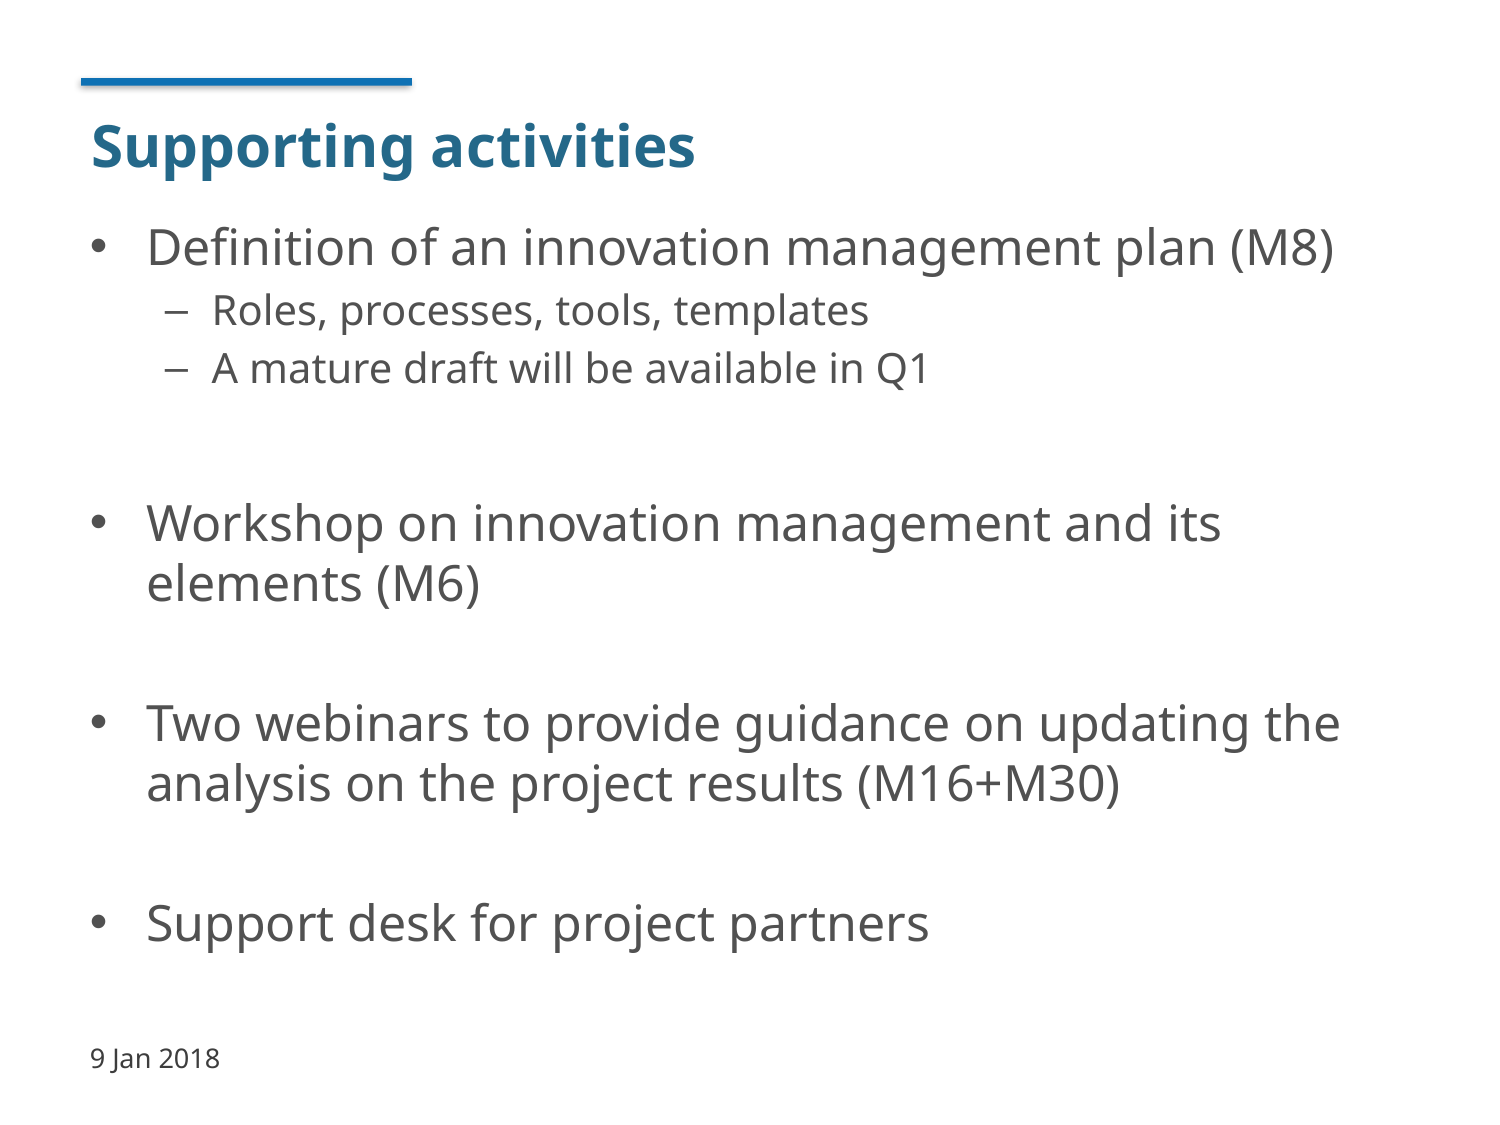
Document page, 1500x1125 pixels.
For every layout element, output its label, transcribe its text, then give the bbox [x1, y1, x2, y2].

list Definition of an innovation management plan (M8) Roles, processes, tools, templates A mature draft will be available in Q1 Workshop on innovation management and its elements (M6) Two webinars to provide guidance on updating the analysis on the project results (M16+M30) Support desk for project partners [75, 208, 1425, 951]
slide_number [75, 1034, 425, 1094]
title Supporting activities [76, 101, 975, 197]
